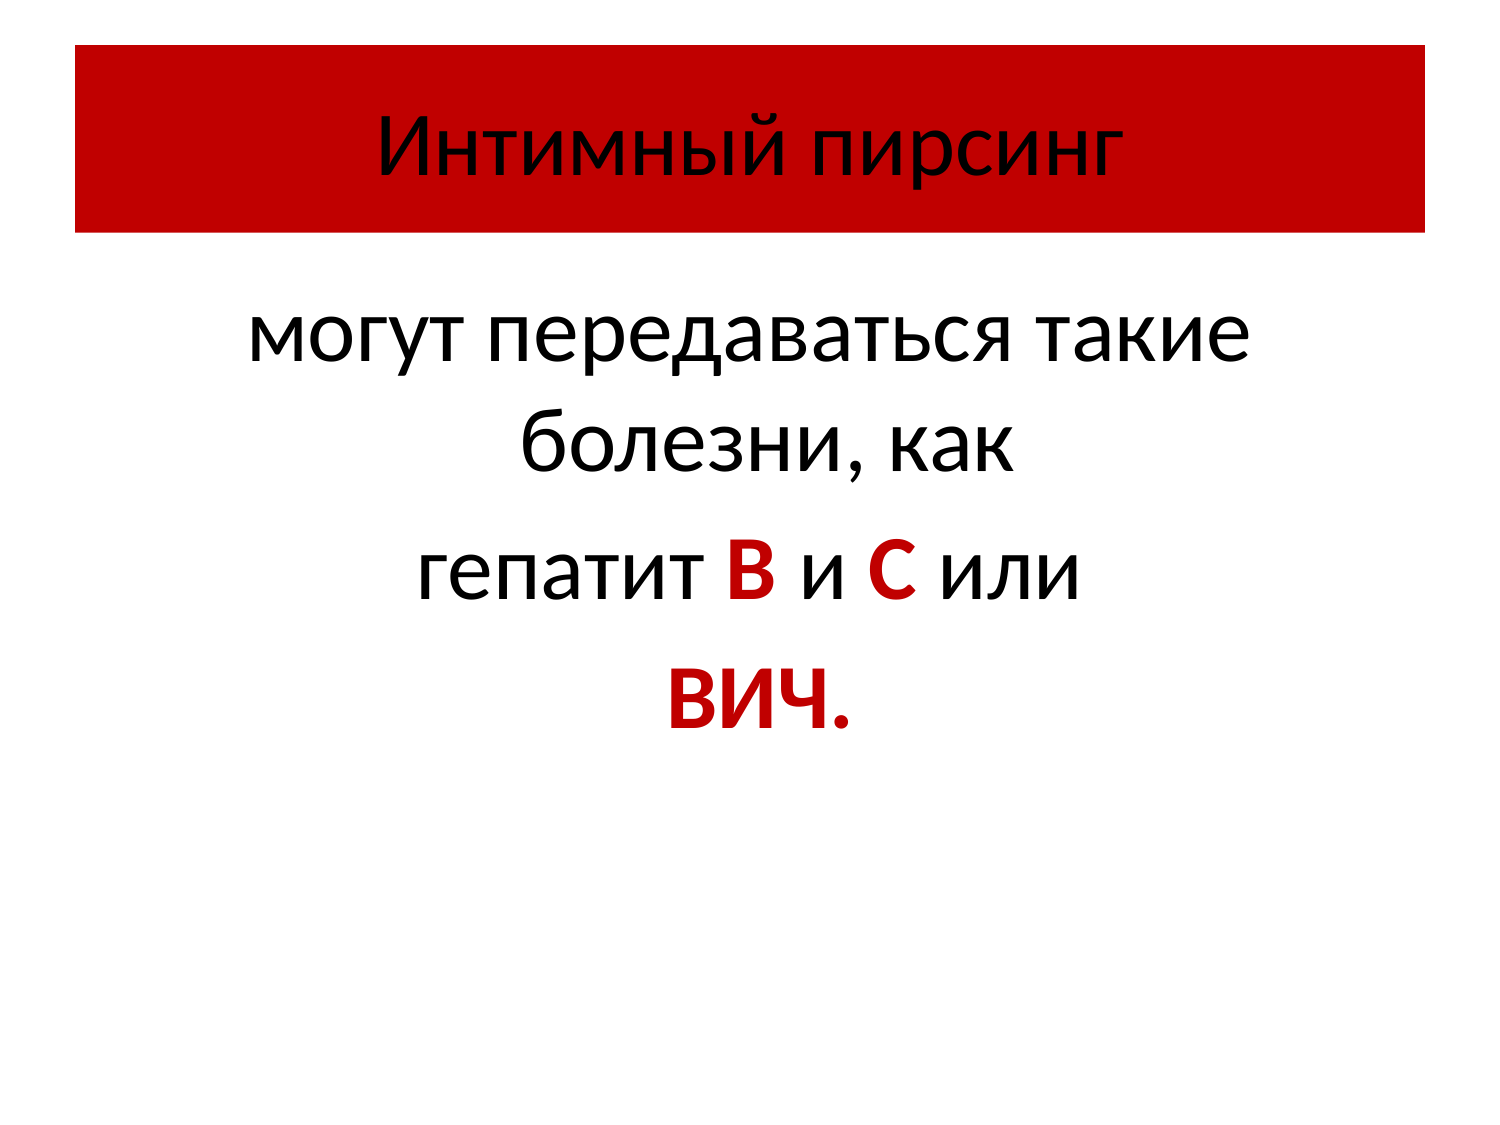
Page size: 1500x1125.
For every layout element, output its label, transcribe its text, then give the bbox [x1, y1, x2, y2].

title Интимный пирсинг [74, 44, 1426, 233]
list могут передаваться такие болезни, как гепатит В и С или ВИЧ. [74, 262, 1426, 1006]
